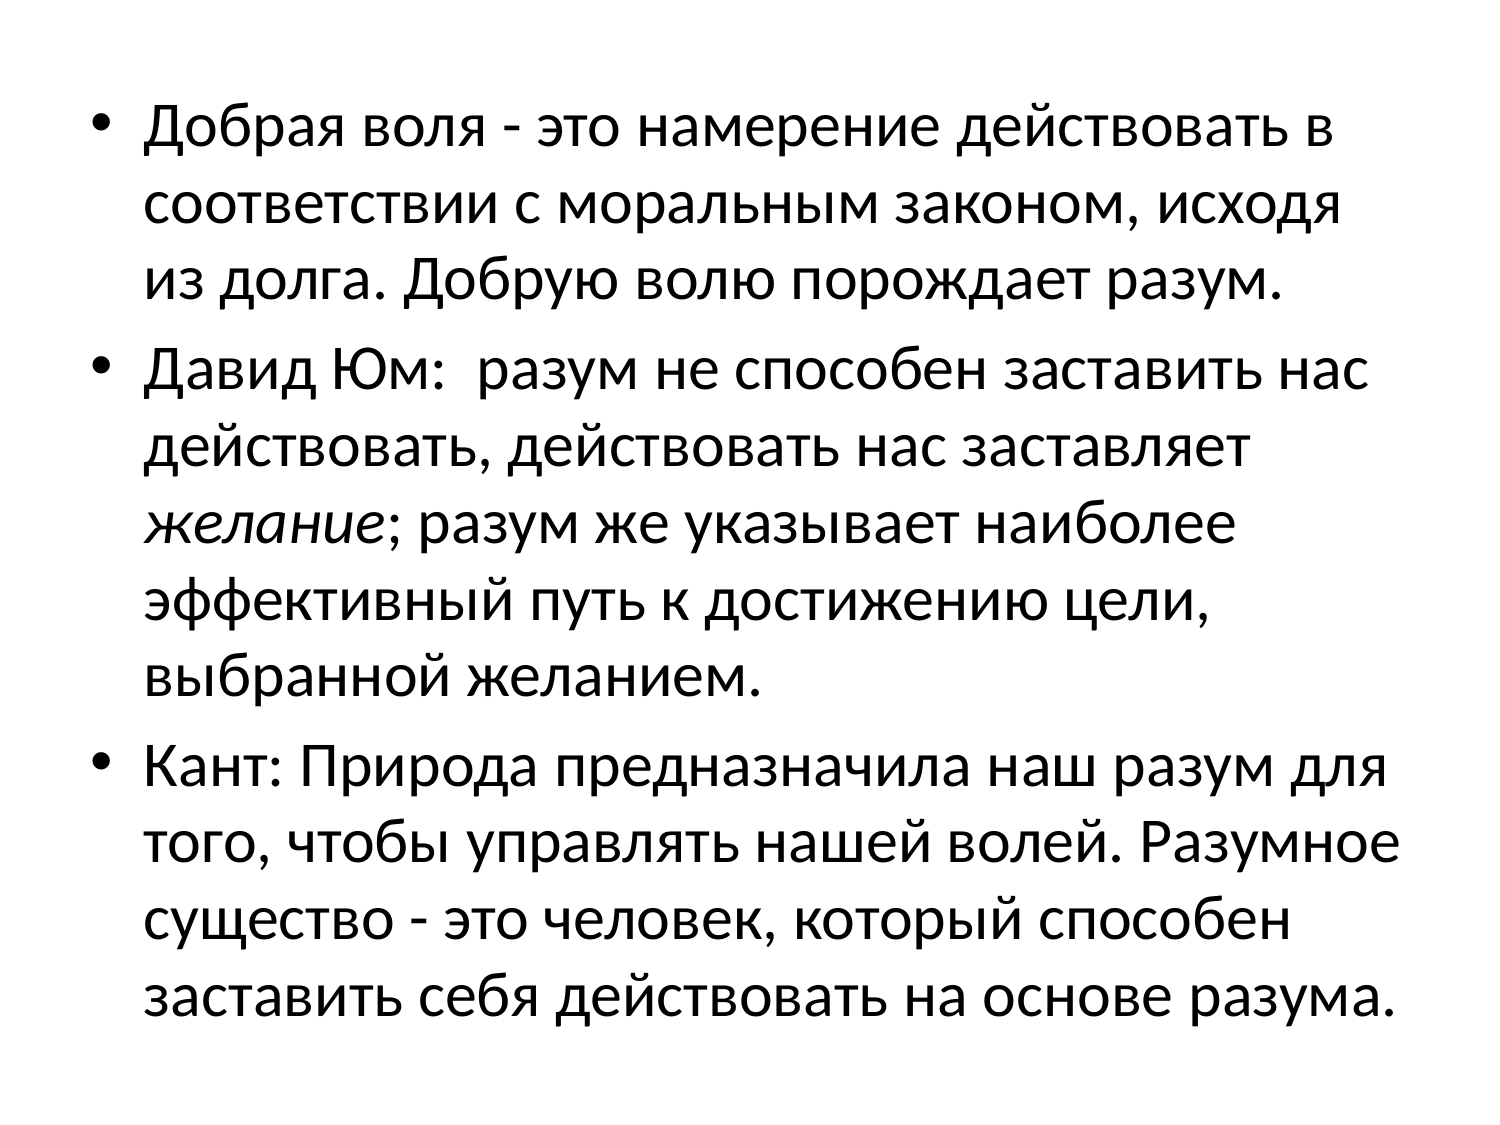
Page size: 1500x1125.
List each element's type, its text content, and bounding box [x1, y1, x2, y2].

list Добрая воля - это намерение действовать в соответствии с моральным законом, исходя из долга. Добрую волю порождает разум. Давид Юм: разум не способен заставить нас действовать, действовать нас заставляет желание; разум же указывает наиболее эффективный путь к достижению цели, выбранной желанием. Кант: Природа предназначила наш разум для того, чтобы управлять нашей волей. Разумное существо - это человек, который способен заставить себя действовать на основе разума. [75, 75, 1425, 1088]
